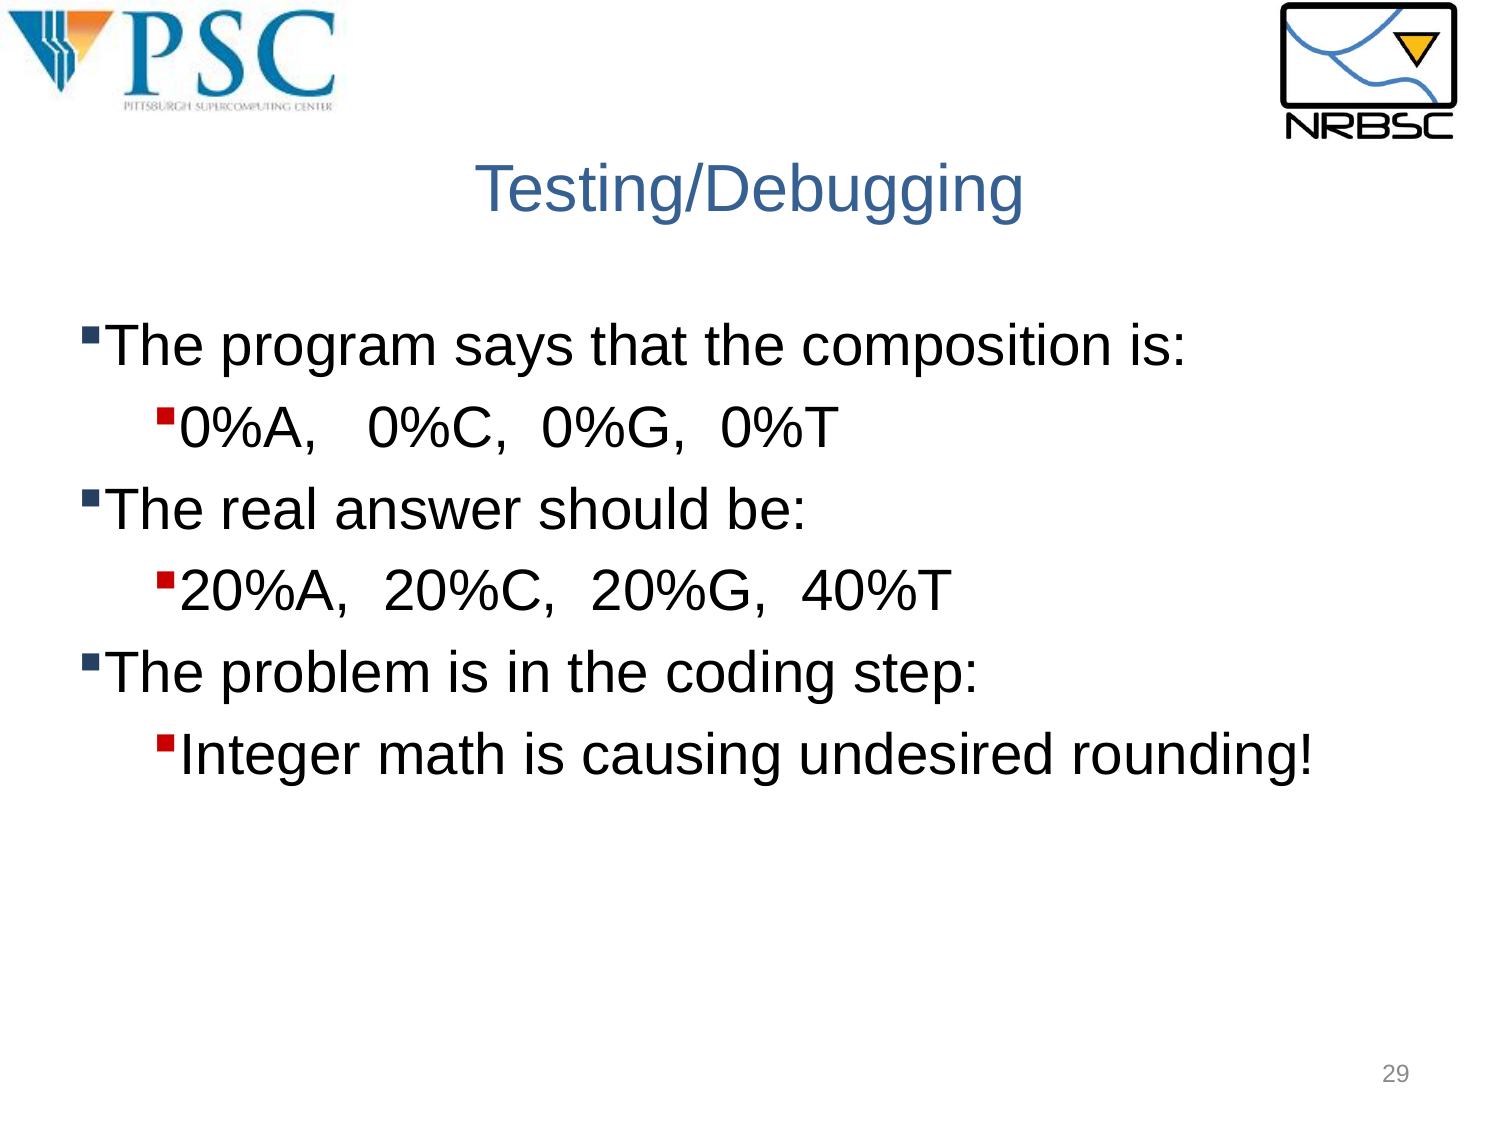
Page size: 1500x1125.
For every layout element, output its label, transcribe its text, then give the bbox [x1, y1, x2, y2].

title Testing/Debugging [75, 137, 1425, 283]
slide_number 29 [1074, 1042, 1425, 1103]
picture [1275, 0, 1463, 145]
picture [0, 0, 347, 127]
subtitle The program says that the composition is: 0%A, 0%C, 0%G, 0%T The real answer should be: 20%A, 20%C, 20%G, 40%T The problem is in the coding step: Integer math is causing undesired rounding! [62, 299, 1438, 925]
